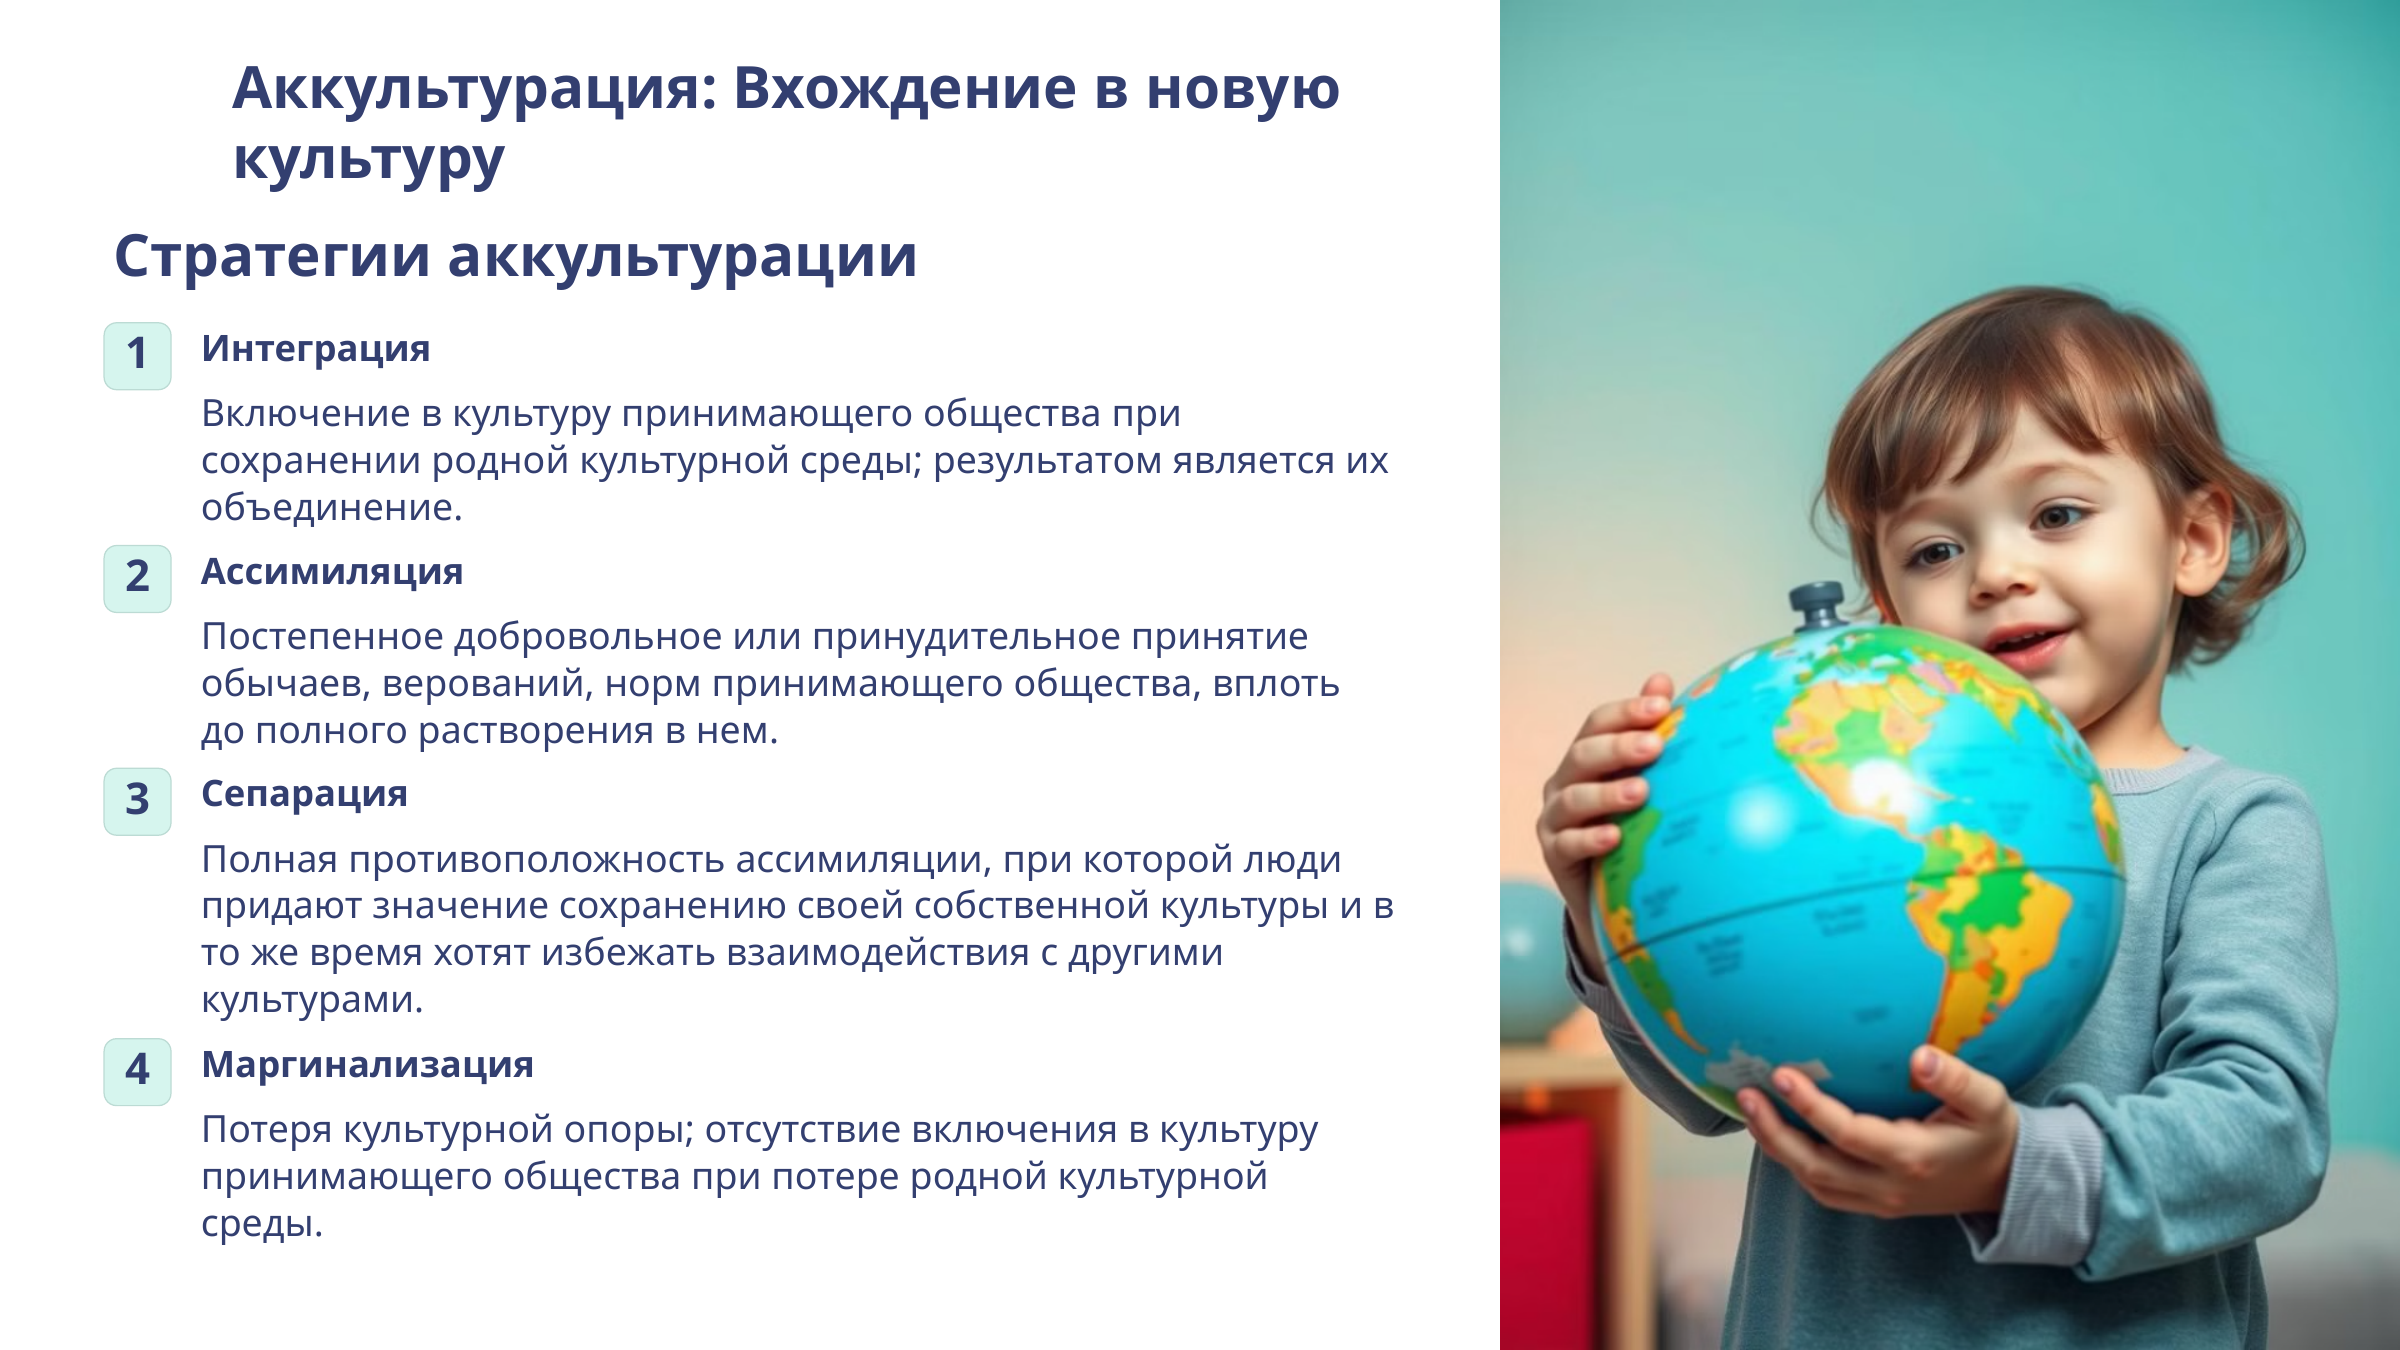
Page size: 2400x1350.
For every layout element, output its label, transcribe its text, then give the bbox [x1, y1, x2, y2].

text_box Ассимиляция [200, 545, 573, 592]
text_box 1 [126, 333, 150, 379]
text_box Маргинализация [200, 1038, 629, 1086]
text_box 4 [118, 1049, 157, 1095]
text_box [104, 322, 172, 390]
picture [1499, 0, 2400, 1350]
text_box [104, 768, 172, 836]
text_box Постепенное добровольное или принудительное принятие обычаев, верований, норм принимающего общества, вплоть до полного растворения в нем. [200, 609, 1396, 706]
text_box Включение в культуру принимающего общества при сохранении родной культурной среды; результатом является их объединение. [200, 387, 1396, 483]
text_box 2 [118, 556, 157, 602]
text_box 3 [118, 779, 157, 824]
text_box Стратегии аккультурации [113, 195, 1393, 289]
text_box [104, 545, 172, 613]
text_box Аккультурация: Вхождение в новую культуру [217, 42, 1418, 198]
text_box Полная противоположность ассимиляции, при которой люди придают значение сохранению своей собственной культуры и в то же время хотят избежать взаимодействия с другими культурами. [200, 832, 1396, 976]
text_box Интеграция [200, 322, 573, 370]
text_box [104, 1038, 172, 1106]
text_box Потеря культурной опоры; отсутствие включения в культуру принимающего общества при потере родной культурной среды. [200, 1103, 1396, 1199]
text_box Сепарация [200, 768, 573, 815]
